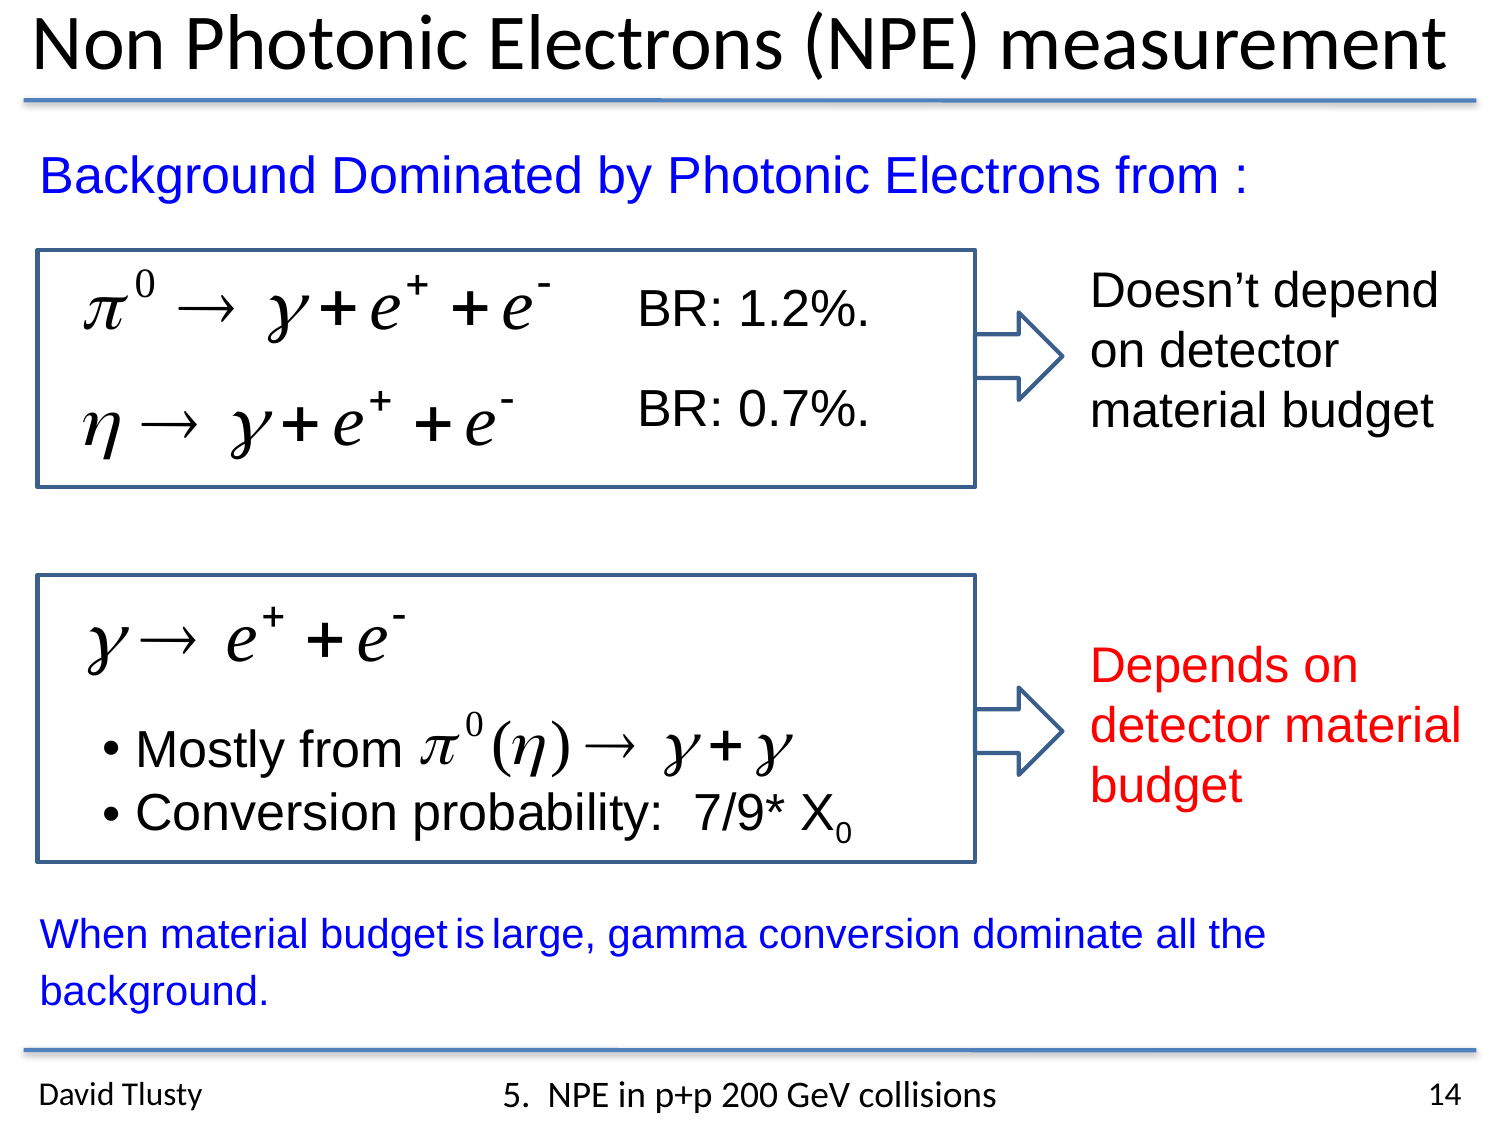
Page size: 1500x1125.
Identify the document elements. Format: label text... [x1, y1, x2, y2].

slide_number David Tlusty [23, 1062, 378, 1122]
text_box Background Dominated by Photonic Electrons from : [24, 134, 1450, 212]
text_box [37, 574, 1500, 863]
footer 5. NPE in p+p 200 GeV collisions [425, 1062, 1075, 1122]
text_box When material budget is large, gamma conversion dominate all the background. [24, 899, 1463, 1022]
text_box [37, 249, 1500, 488]
title Non Photonic Electrons (NPE) measurement [0, 0, 1500, 75]
slide_number 14 [1122, 1062, 1477, 1122]
